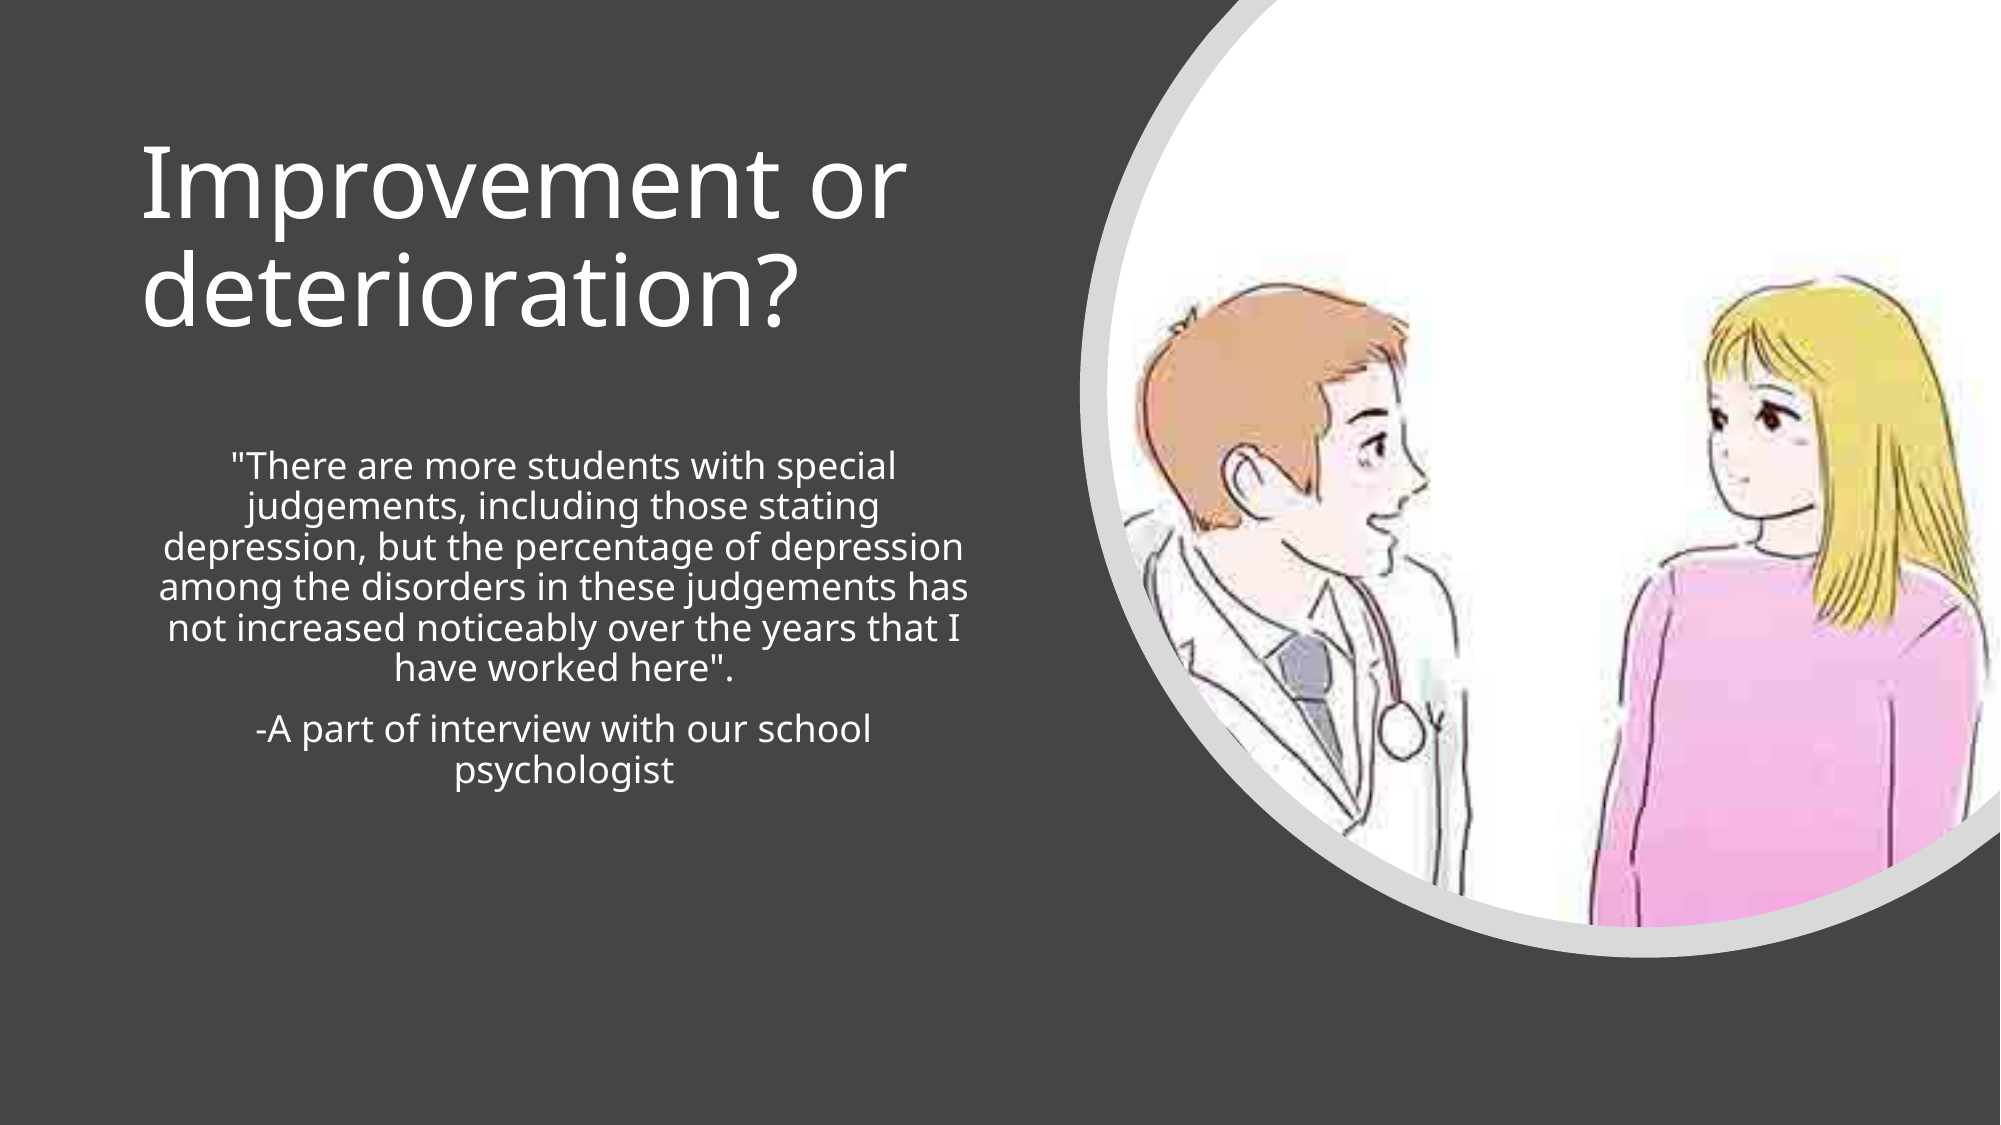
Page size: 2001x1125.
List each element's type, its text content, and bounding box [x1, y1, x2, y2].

text_box [1460, 928, 1830, 959]
list "There are more students with special judgements, including those stating depression, but the percentage of depression among the disorders in these judgements has not increased noticeably over the years that I have worked here". -A part of interview with our school psychologist [128, 439, 1000, 1068]
title Improvement or deterioration? [125, 131, 997, 350]
picture [1107, 0, 2000, 928]
text_box [1078, 215, 1107, 570]
